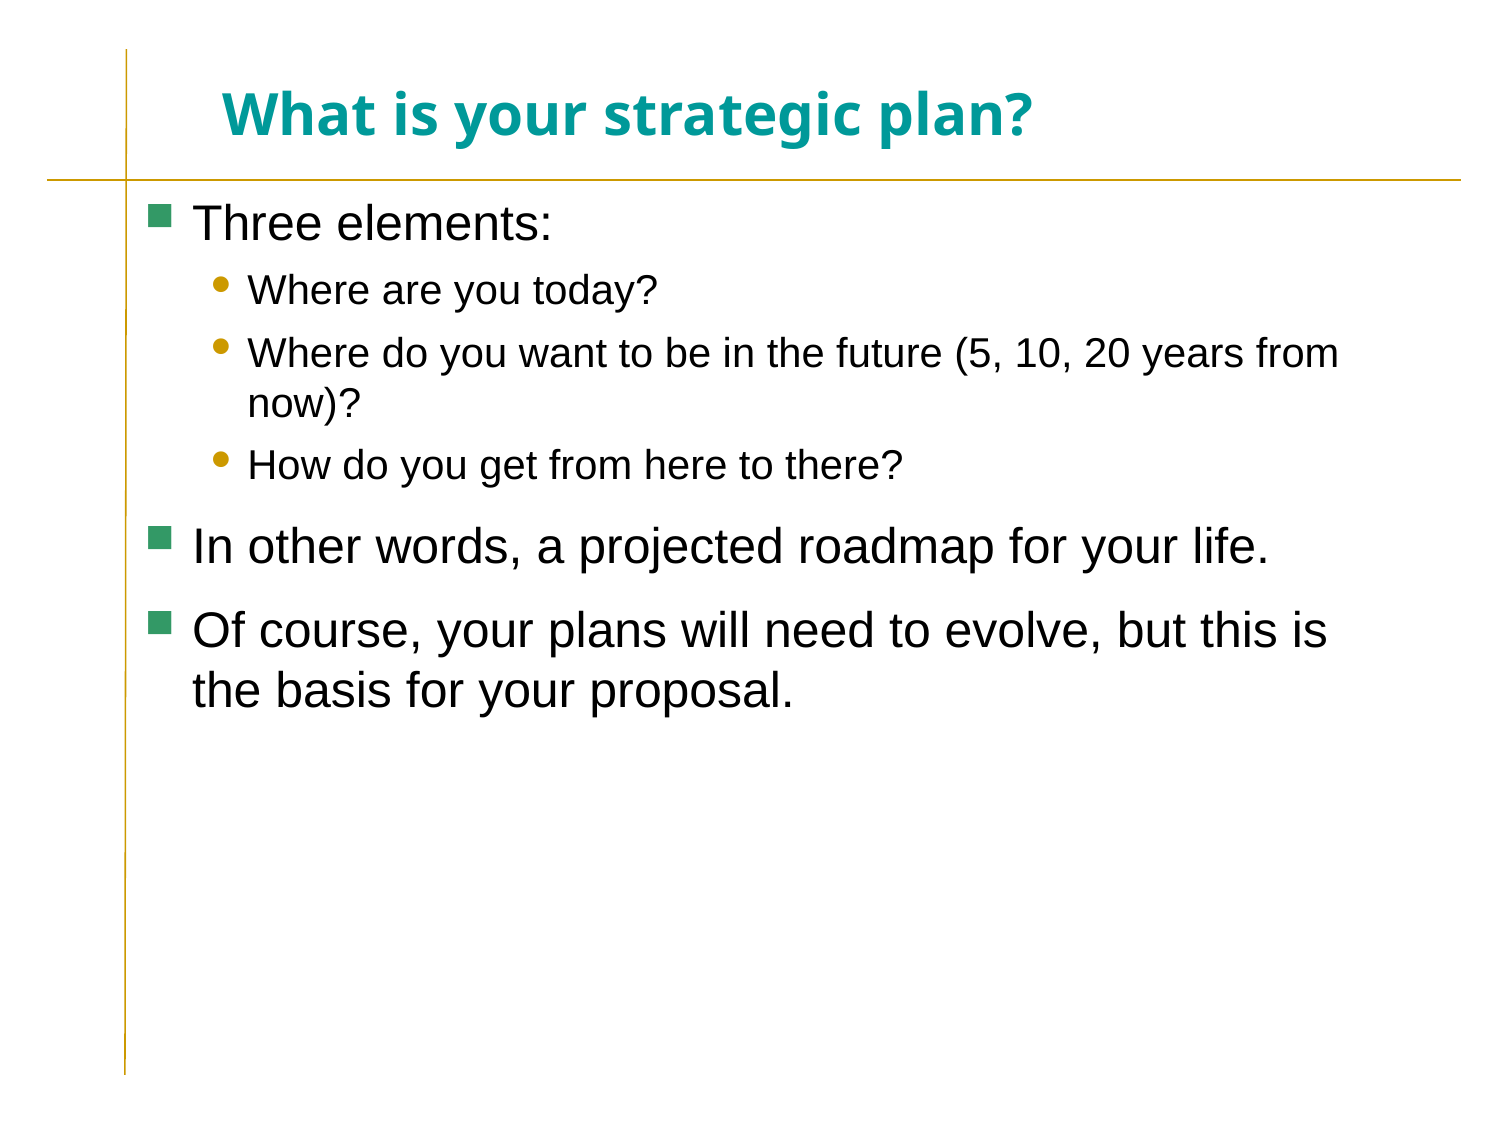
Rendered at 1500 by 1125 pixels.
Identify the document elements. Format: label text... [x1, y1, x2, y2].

list Three elements: Where are you today? Where do you want to be in the future (5, 10, 20 years from now)? How do you get from here to there? In other words, a projected roadmap for your life. Of course, your plans will need to evolve, but this is the basis for your proposal. [129, 182, 1398, 1056]
title What is your strategic plan? [206, 42, 1395, 181]
